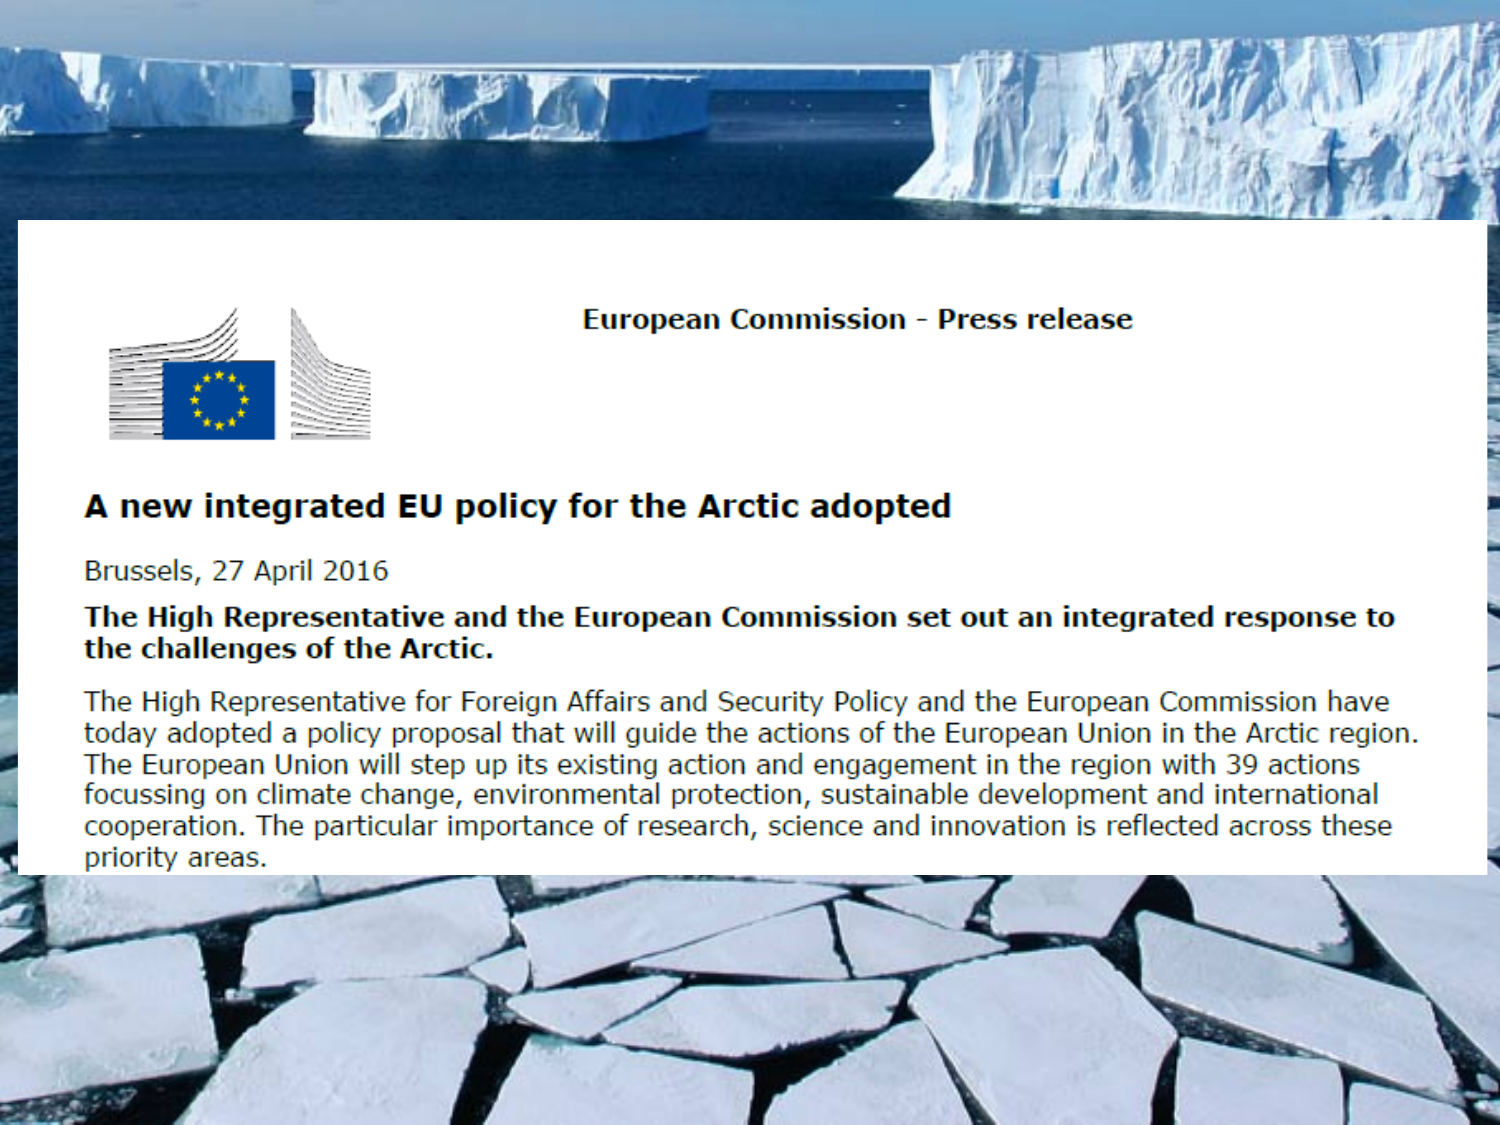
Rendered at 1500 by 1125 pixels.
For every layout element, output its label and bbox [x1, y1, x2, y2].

picture [0, 0, 1500, 1125]
list [17, 220, 1488, 876]
